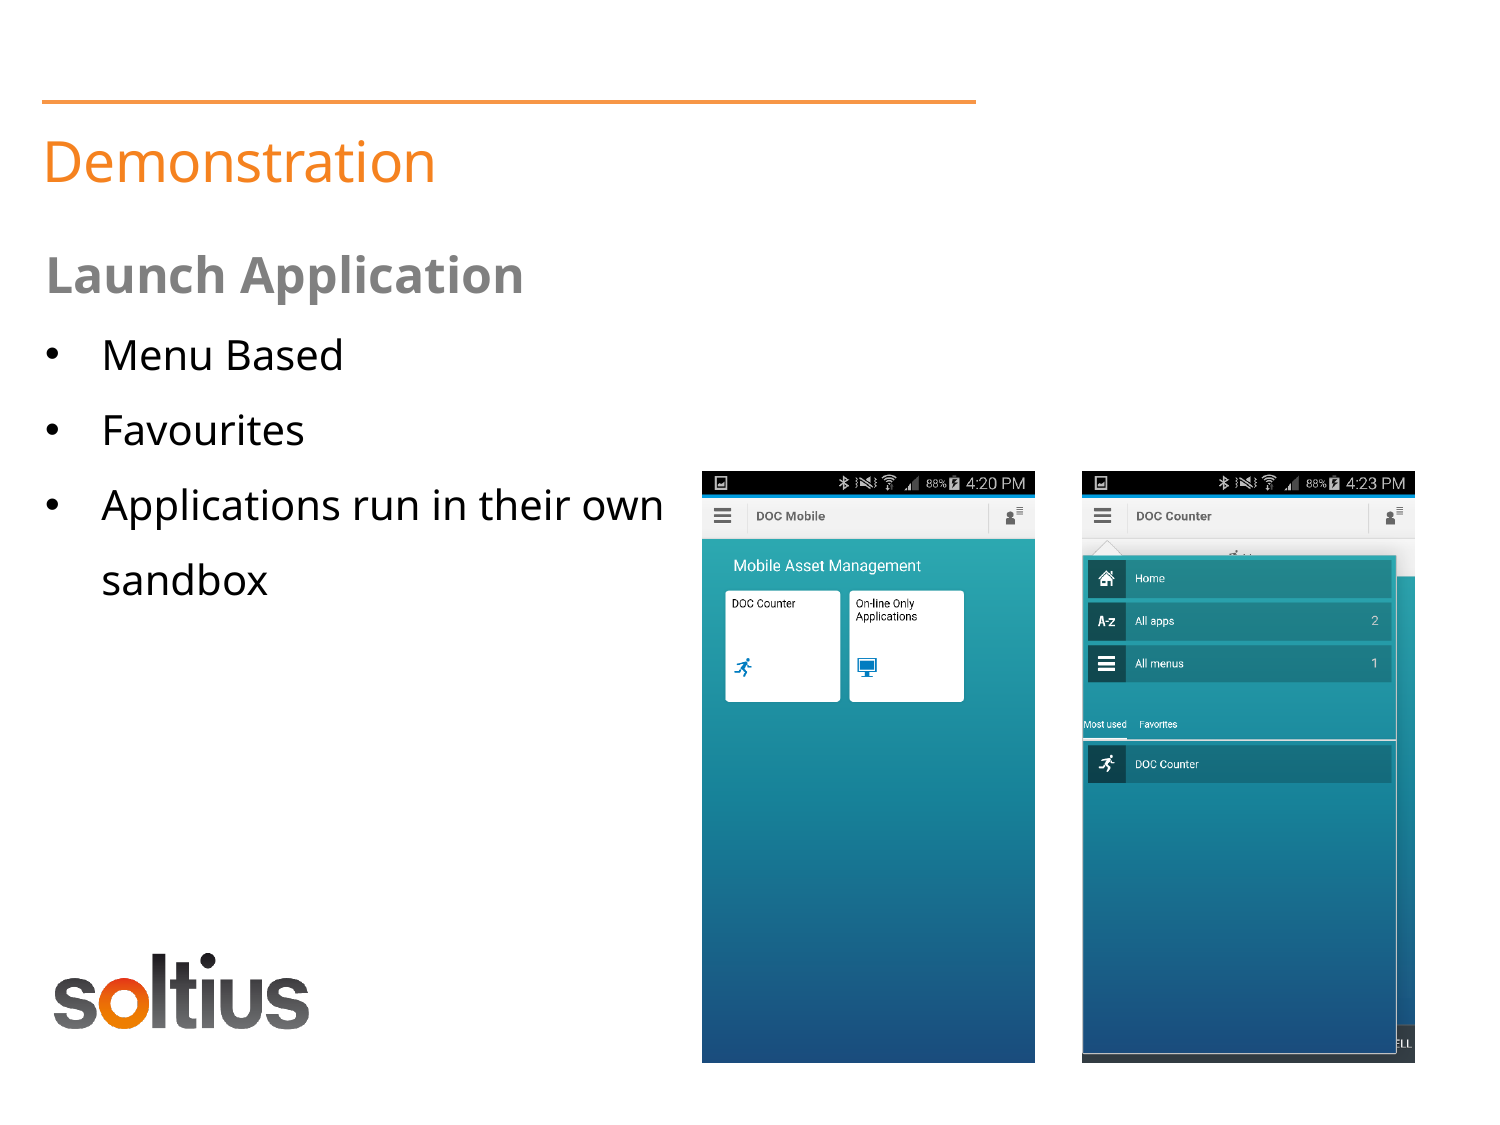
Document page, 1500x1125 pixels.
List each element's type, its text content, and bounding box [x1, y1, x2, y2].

picture [702, 471, 1036, 493]
picture [44, 939, 317, 1042]
picture [702, 499, 1036, 1063]
title Demonstration [41, 126, 1466, 195]
text_box Launch Application Menu Based Favourites Applications run in their own sandbox [45, 243, 1339, 1103]
picture [1082, 499, 1416, 1063]
picture [1082, 471, 1416, 493]
